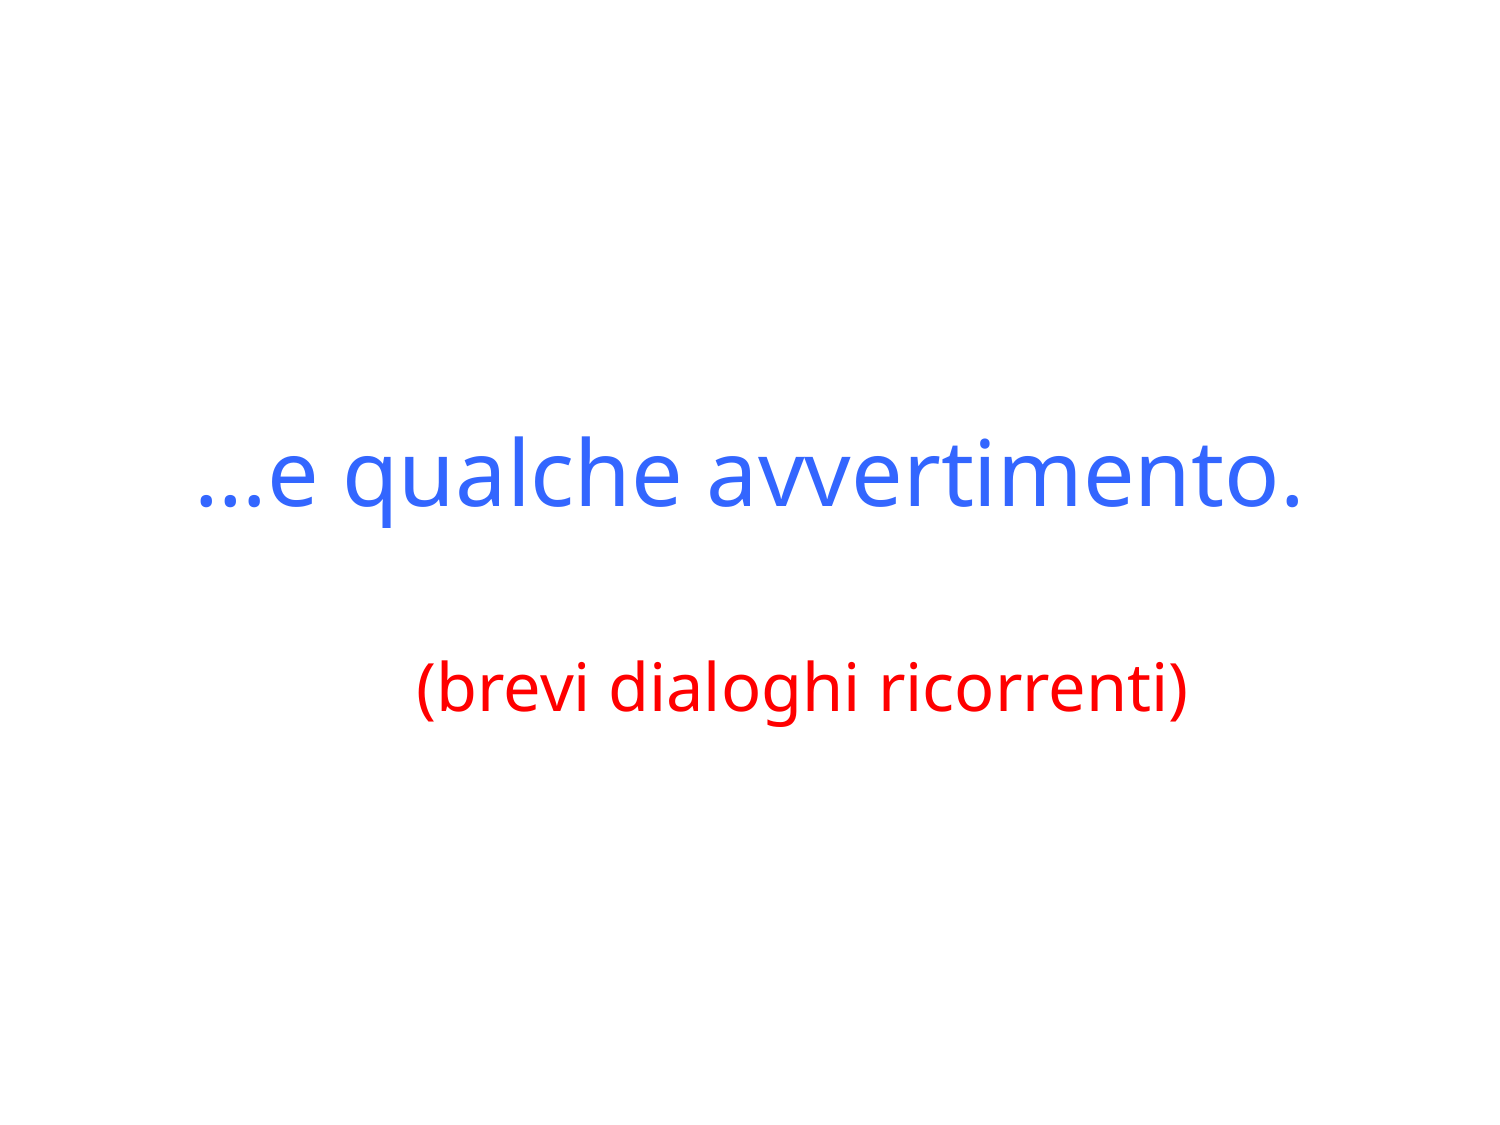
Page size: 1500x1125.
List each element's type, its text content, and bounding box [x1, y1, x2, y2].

subtitle (brevi dialoghi ricorrenti) [171, 637, 1436, 925]
title …e qualche avvertimento. [112, 349, 1388, 591]
